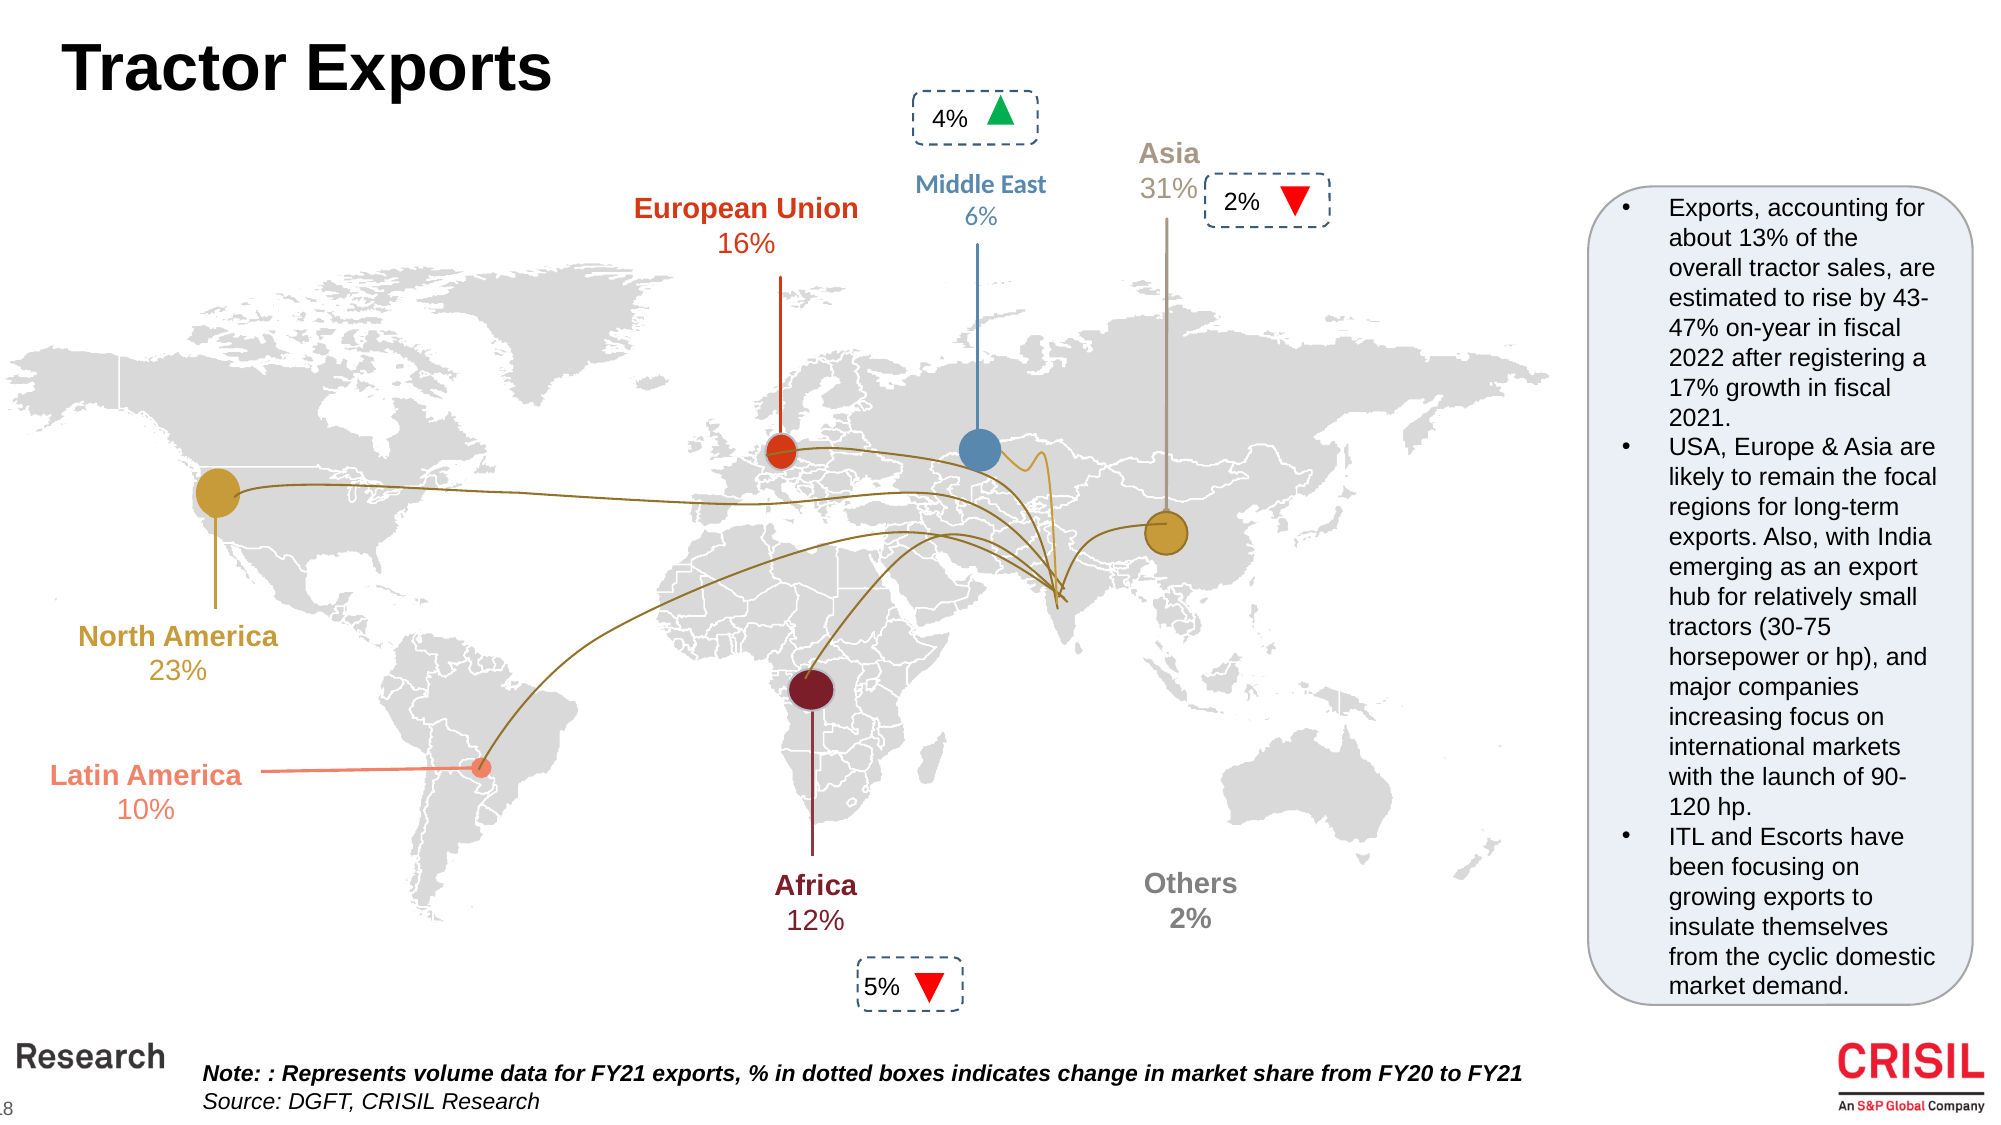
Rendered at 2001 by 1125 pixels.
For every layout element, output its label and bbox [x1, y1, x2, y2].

text_box [0, 90, 1974, 1011]
text_box [187, 1051, 1714, 1122]
title [61, 36, 1787, 102]
picture [0, 1026, 2000, 1125]
